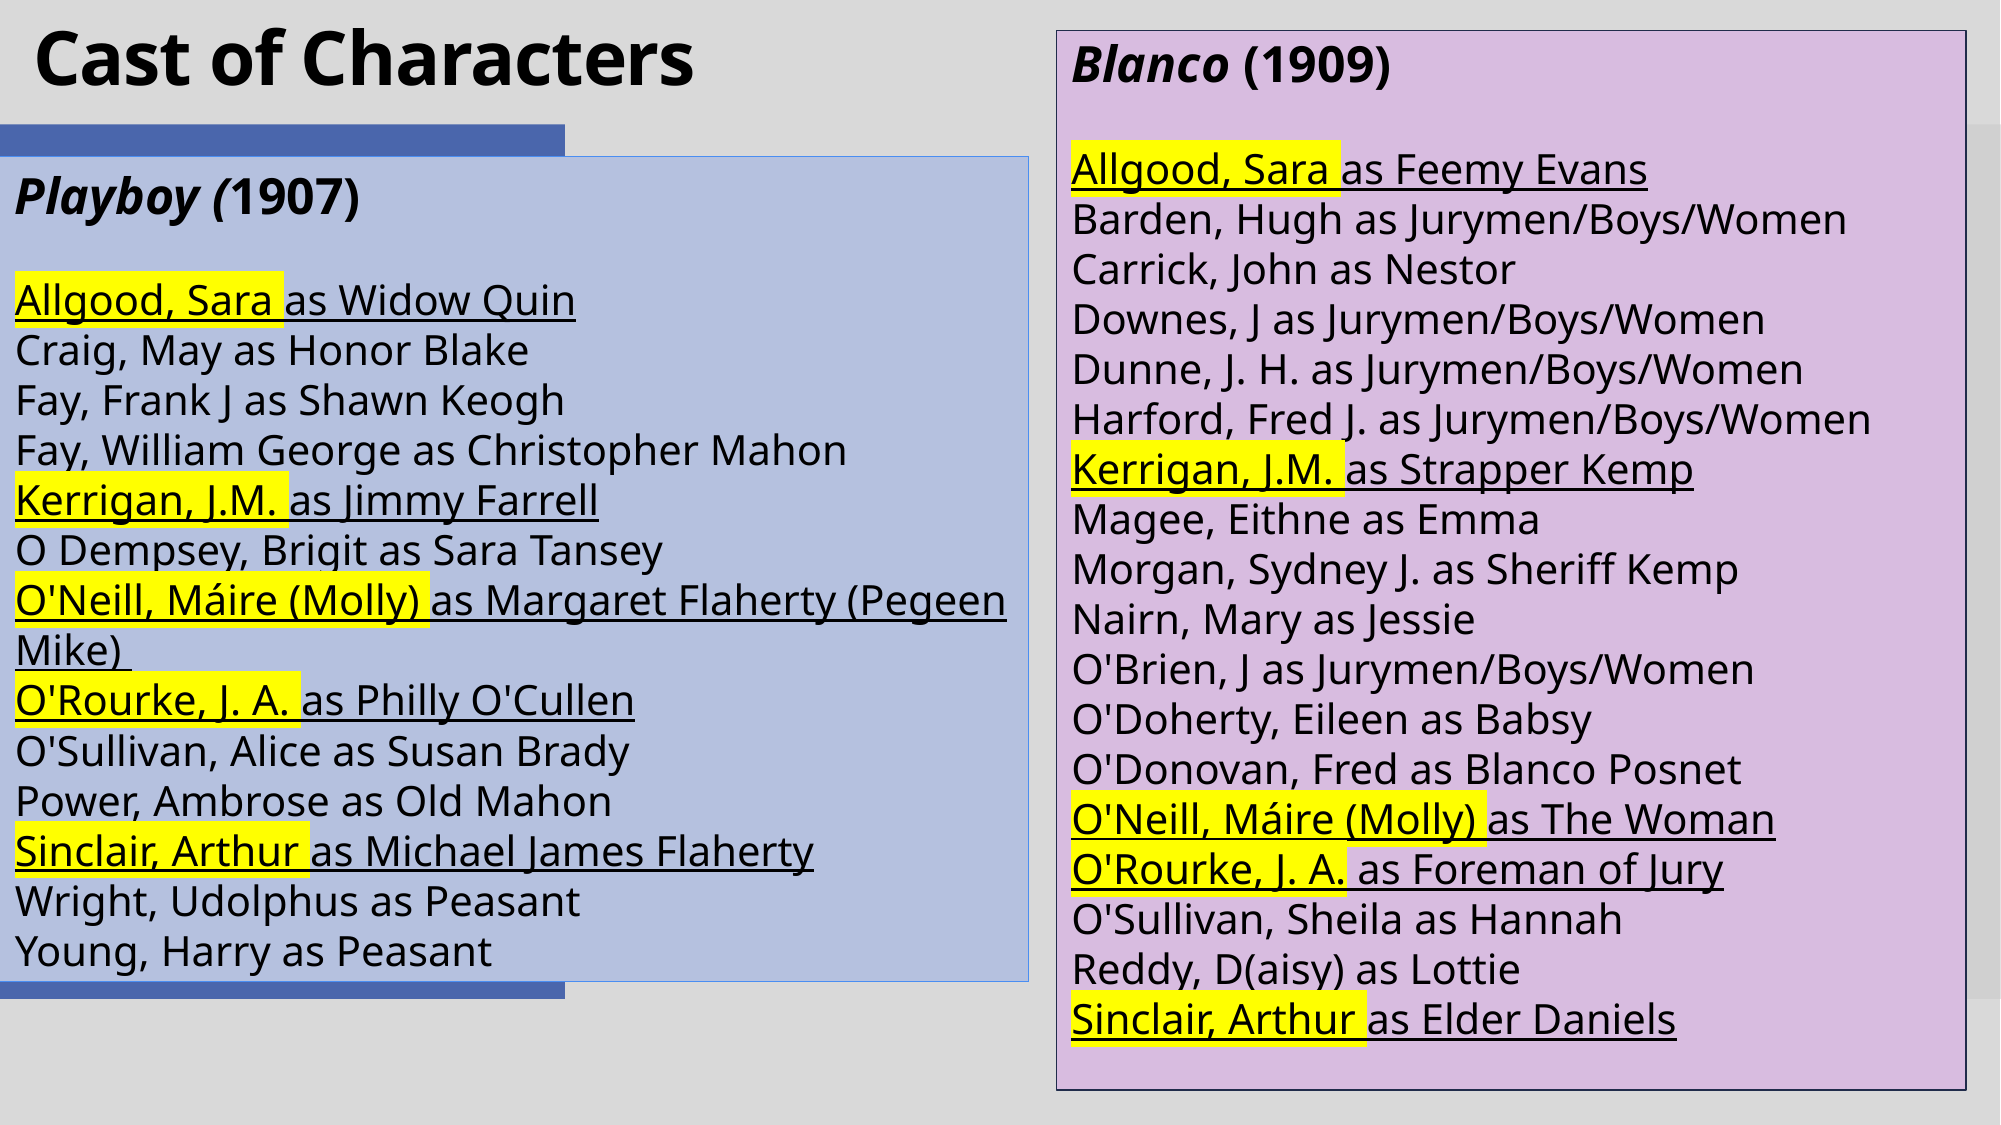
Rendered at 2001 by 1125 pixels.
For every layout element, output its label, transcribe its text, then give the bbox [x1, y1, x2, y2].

title Cast of Characters [18, 10, 1806, 113]
text_box Playboy (1907) Allgood, Sara as Widow Quin Craig, May as Honor Blake Fay, Frank J as Shawn Keogh Fay, William George as Christopher Mahon Kerrigan, J.M. as Jimmy Farrell O Dempsey, Brigit as Sara Tansey O'Neill, Máire (Molly) as Margaret Flaherty (Pegeen Mike) O'Rourke, J. A. as Philly O'Cullen O'Sullivan, Alice as Susan Brady Power, Ambrose as Old Mahon Sinclair, Arthur as Michael James Flaherty Wright, Udolphus as Peasant Young, Harry as Peasant [0, 156, 1029, 982]
text_box Blanco (1909) Allgood, Sara as Feemy Evans Barden, Hugh as Jurymen/Boys/Women Carrick, John as Nestor Downes, J as Jurymen/Boys/Women Dunne, J. H. as Jurymen/Boys/Women Harford, Fred J. as Jurymen/Boys/Women Kerrigan, J.M. as Strapper Kemp Magee, Eithne as Emma Morgan, Sydney J. as Sheriff Kemp Nairn, Mary as Jessie O'Brien, J as Jurymen/Boys/Women O'Doherty, Eileen as Babsy O'Donovan, Fred as Blanco Posnet O'Neill, Máire (Molly) as The Woman O'Rourke, J. A. as Foreman of Jury O'Sullivan, Sheila as Hannah Reddy, D(aisy) as Lottie Sinclair, Arthur as Elder Daniels [1056, 30, 1967, 1091]
